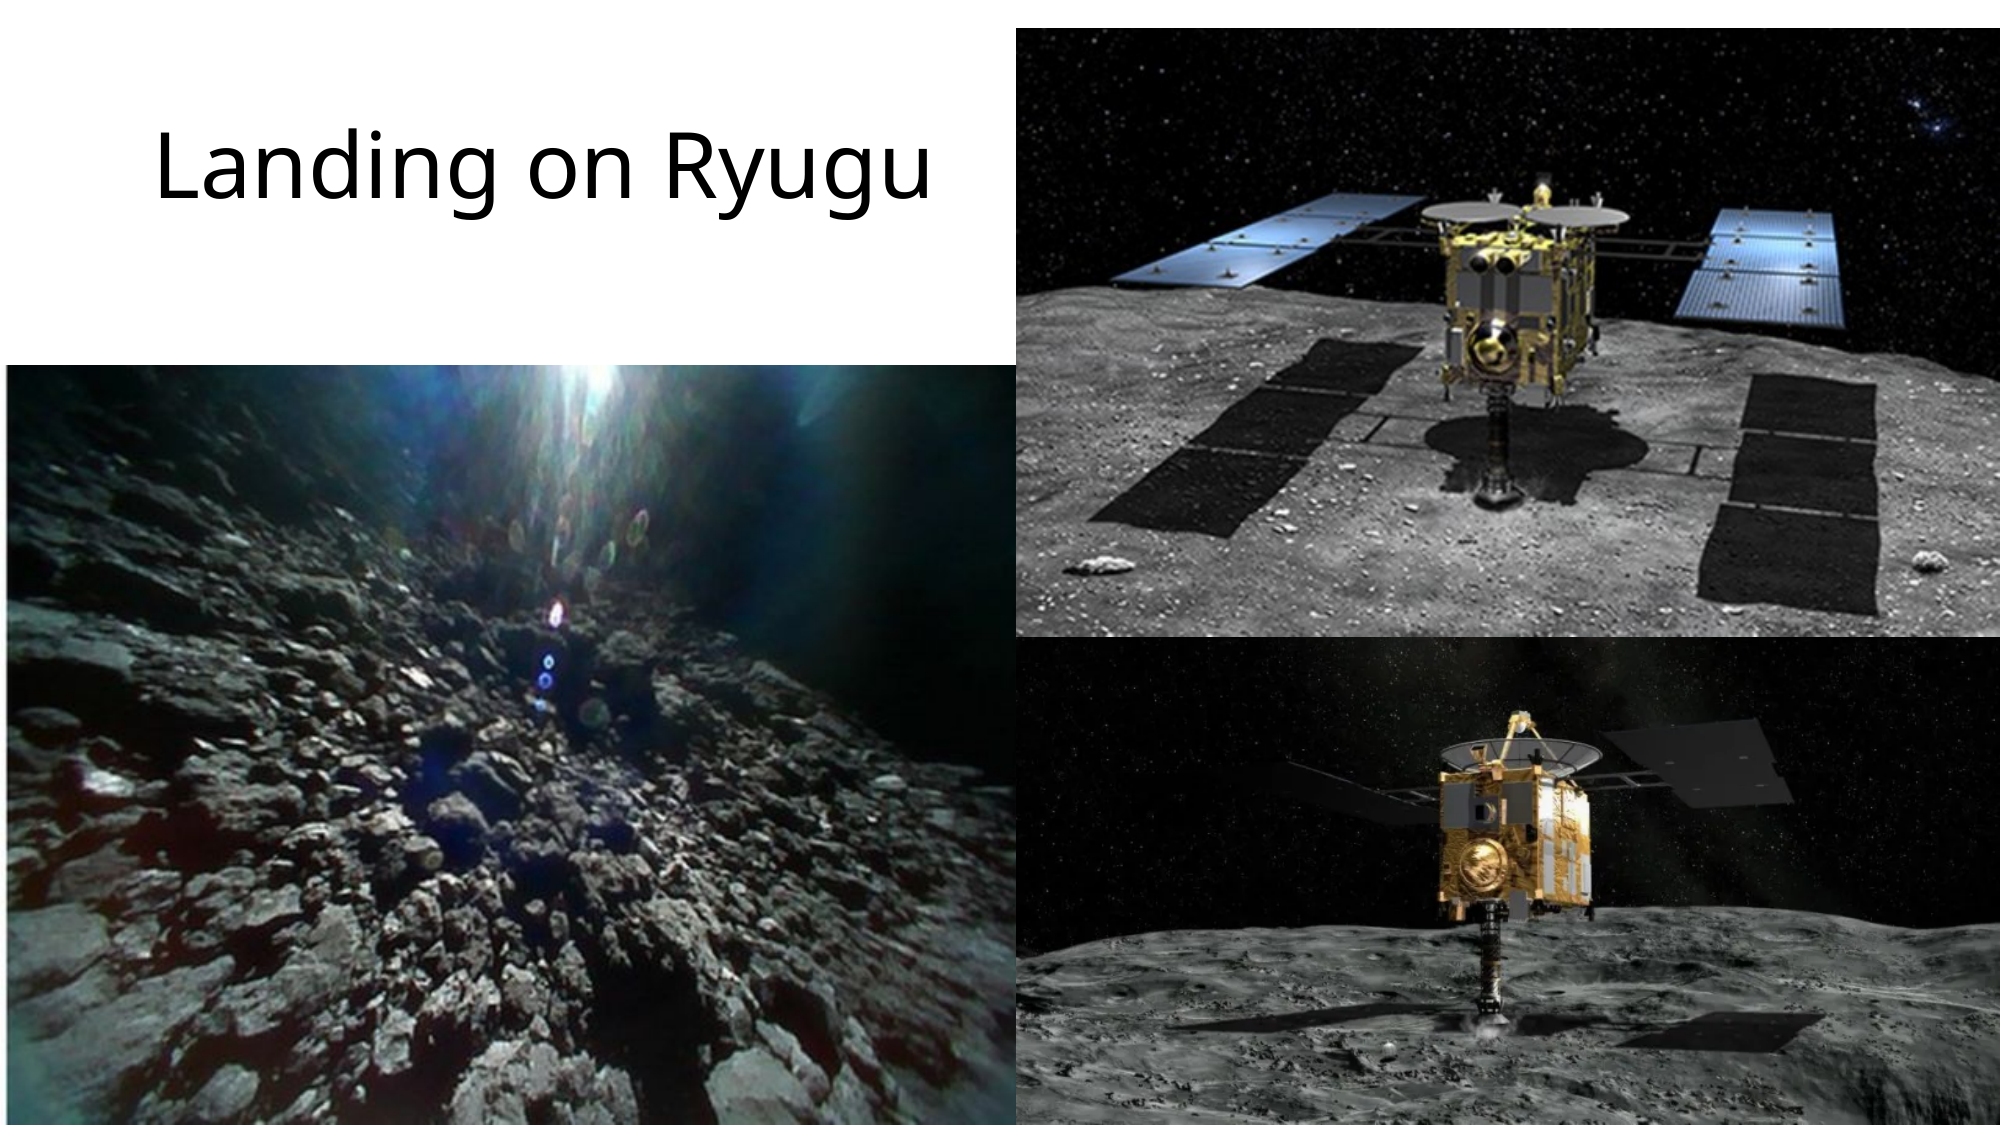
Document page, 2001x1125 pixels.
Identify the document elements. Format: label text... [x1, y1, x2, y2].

title Landing on Ryugu [137, 59, 1016, 278]
picture [0, 28, 2000, 1125]
